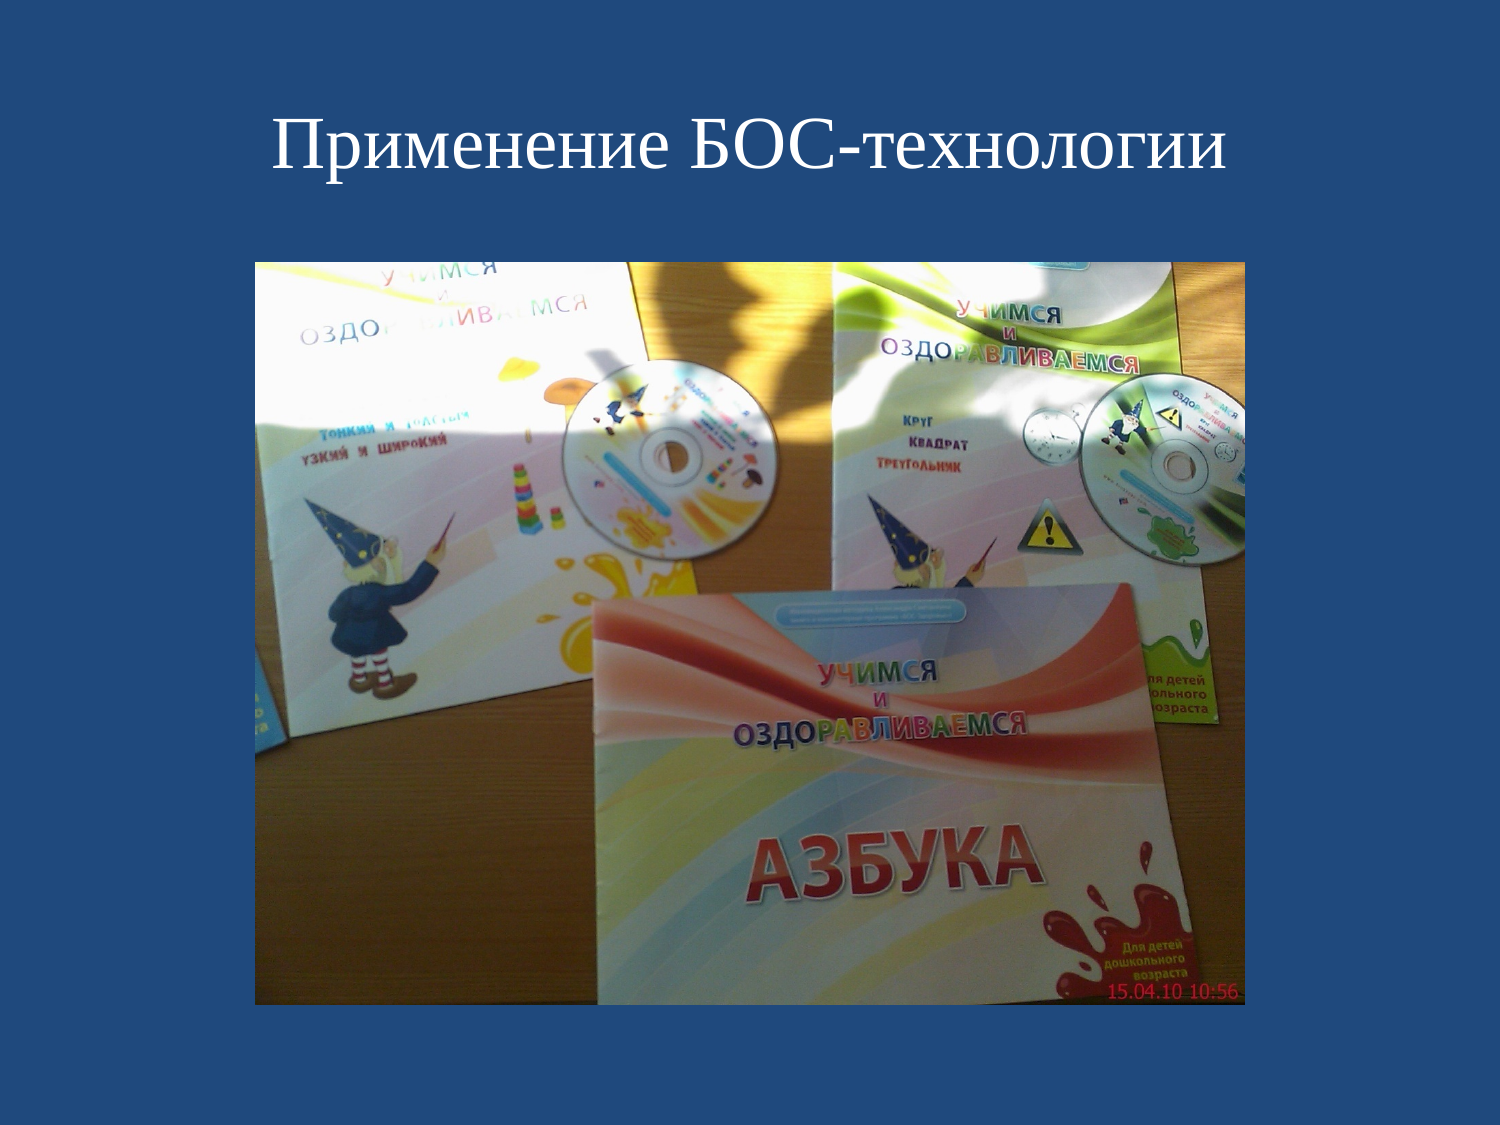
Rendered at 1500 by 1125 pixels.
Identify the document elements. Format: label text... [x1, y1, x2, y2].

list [254, 262, 1246, 1006]
title Применение БОС-технологии [74, 44, 1426, 233]
